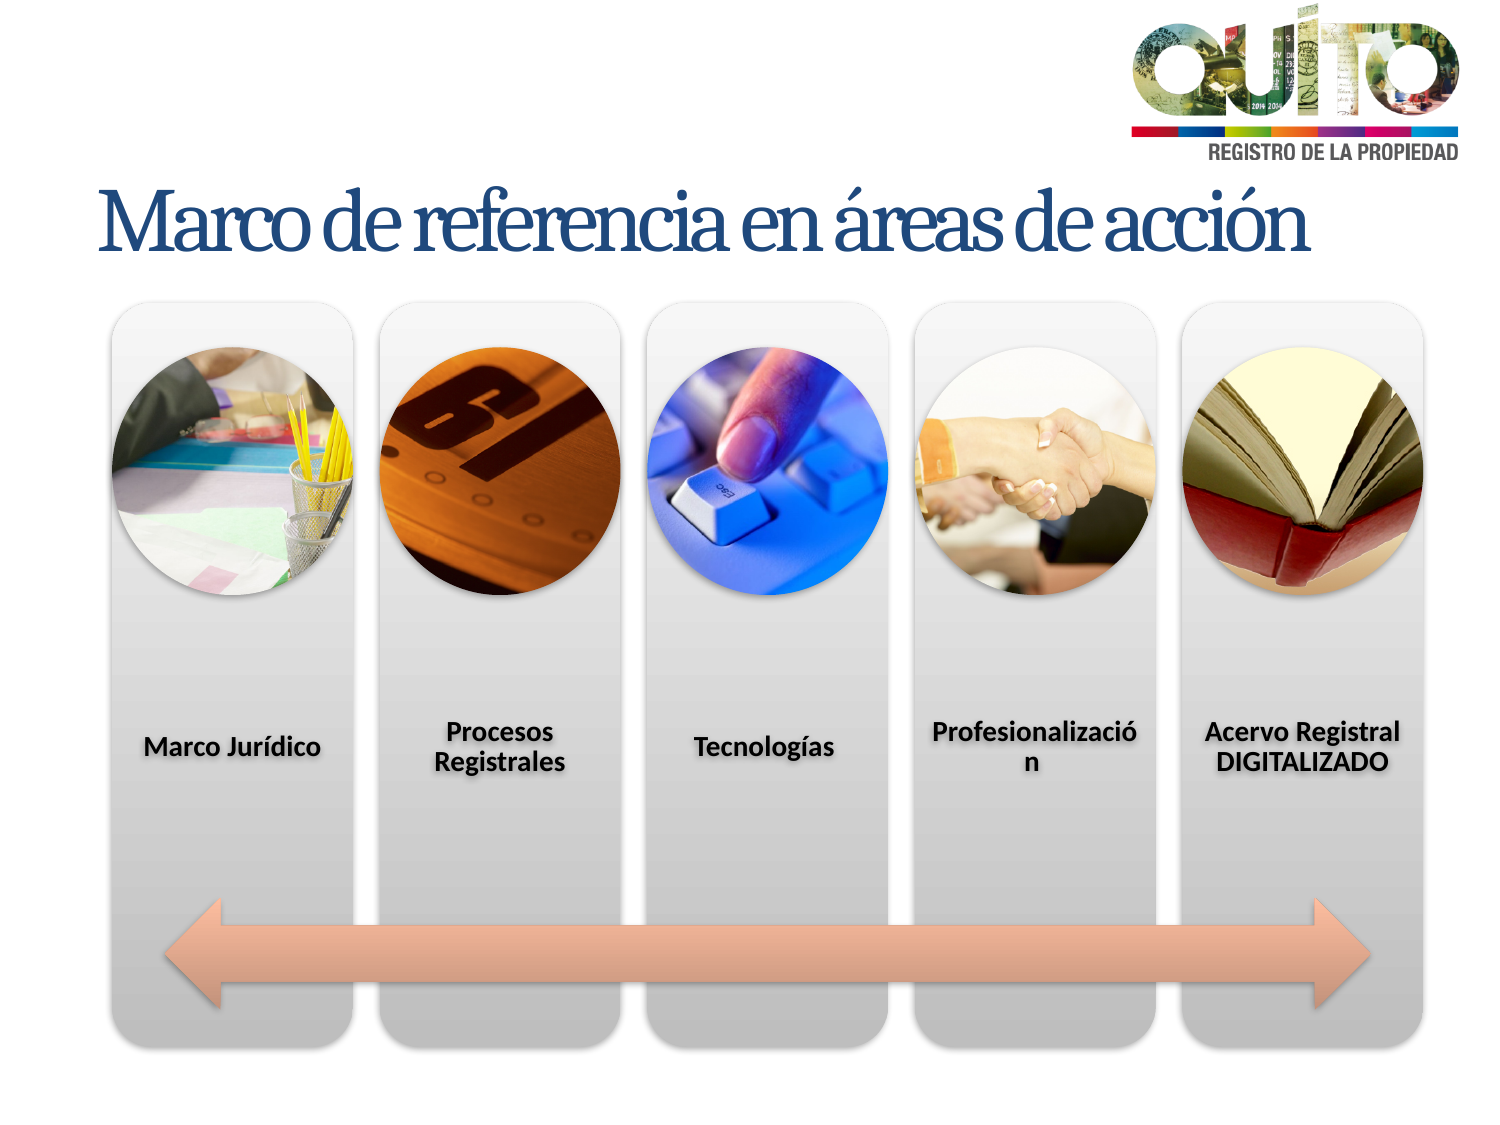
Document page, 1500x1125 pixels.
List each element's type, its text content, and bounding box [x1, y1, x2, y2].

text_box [111, 302, 1424, 1048]
text_box Marco de referencia en áreas de acción [82, 152, 1429, 277]
picture [1124, 0, 1469, 160]
